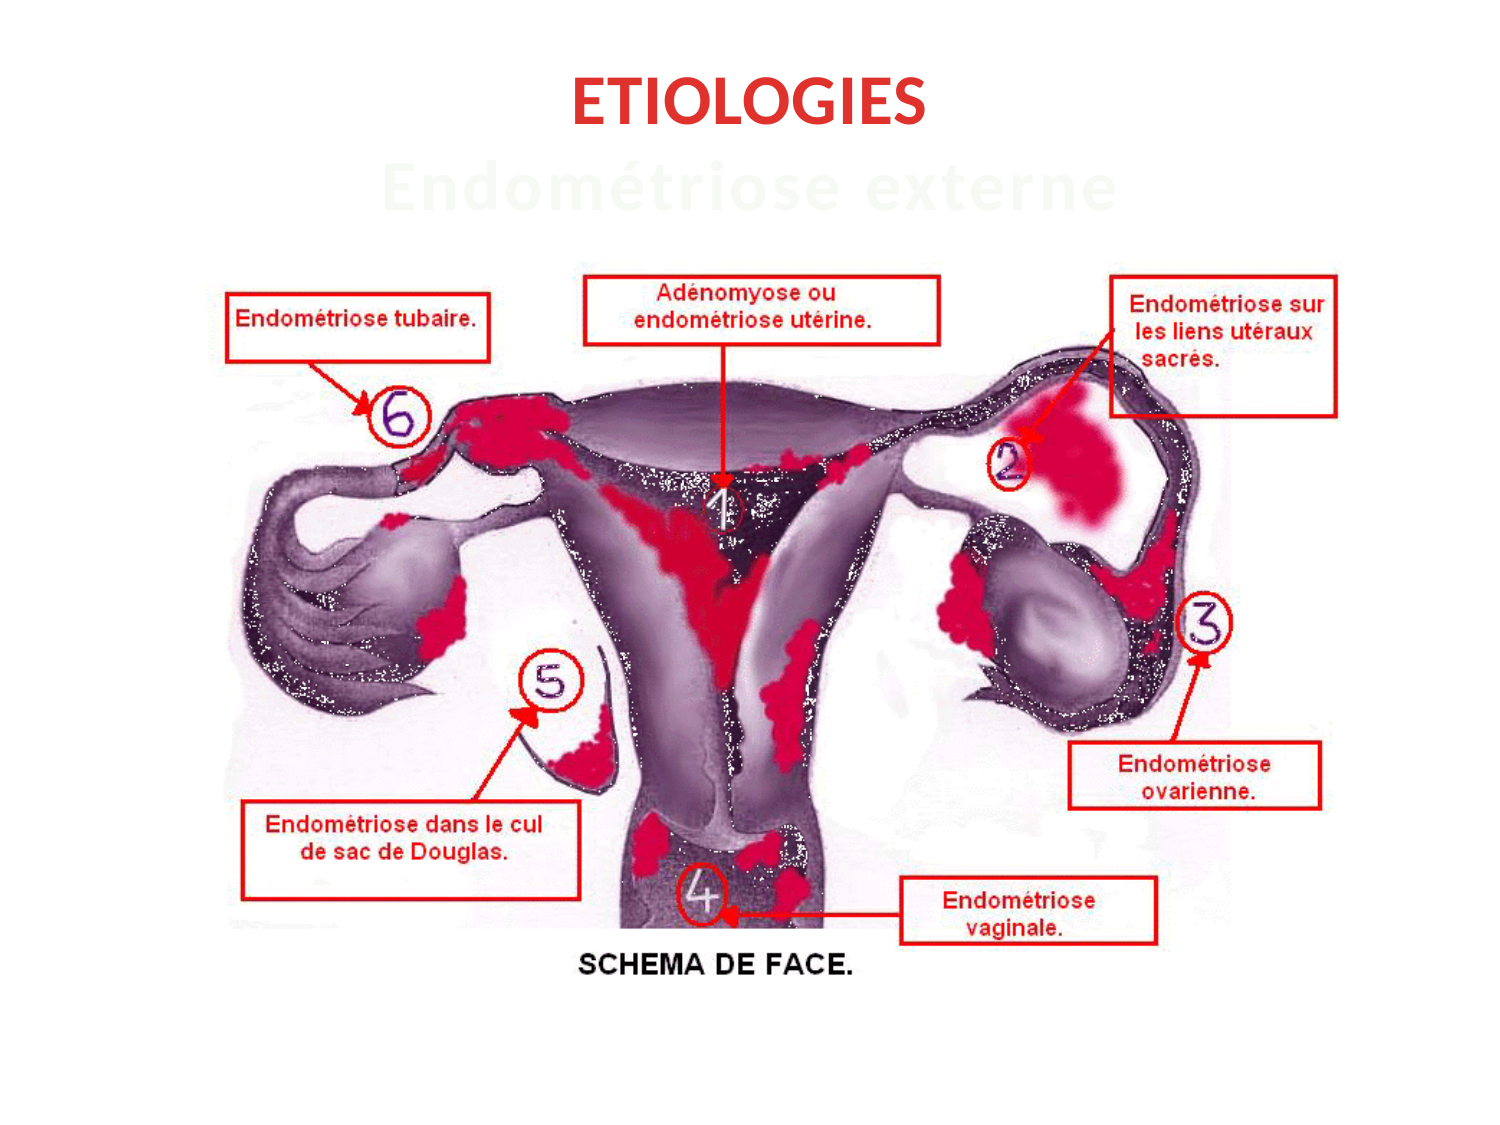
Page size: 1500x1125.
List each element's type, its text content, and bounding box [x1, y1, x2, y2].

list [159, 262, 1341, 1006]
title ETIOLOGIES Endométriose externe [75, 45, 1425, 233]
